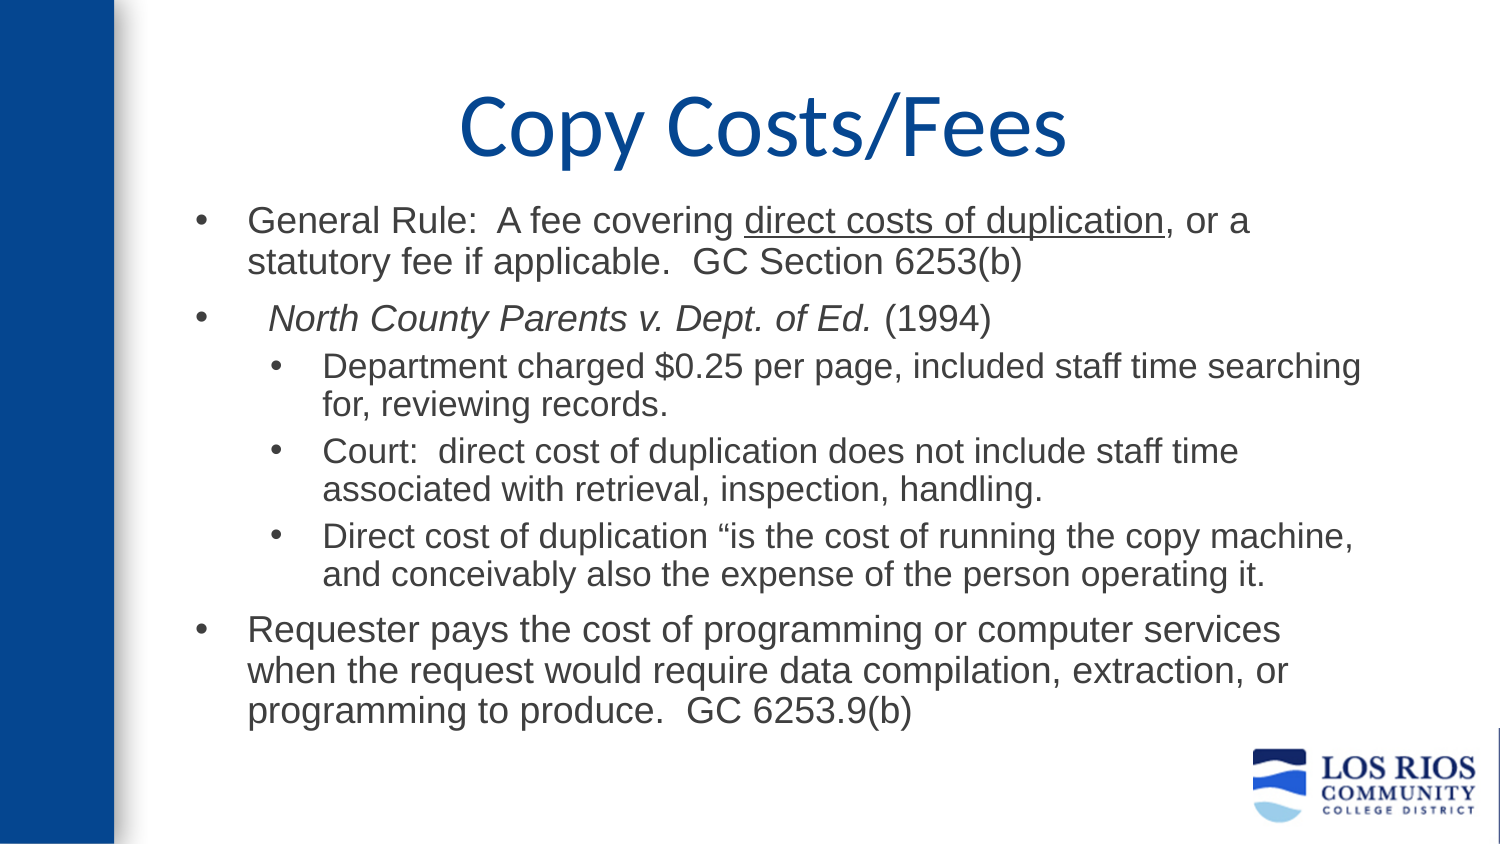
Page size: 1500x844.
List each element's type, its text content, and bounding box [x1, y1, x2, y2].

list General Rule: A fee covering direct costs of duplication, or a statutory fee if applicable. GC Section 6253(b) North County Parents v. Dept. of Ed. (1994) Department charged $0.25 per page, included staff time searching for, reviewing records. Court: direct cost of duplication does not include staff time associated with retrieval, inspection, handling. Direct cost of duplication “is the cost of running the copy machine, and conceivably also the expense of the person operating it. Requester pays the cost of programming or computer services when the request would require data compilation, extraction, or programming to produce. GC 6253.9(b) [157, 193, 1395, 802]
title Copy Costs/Fees [157, 44, 1394, 193]
picture [1253, 728, 1500, 844]
